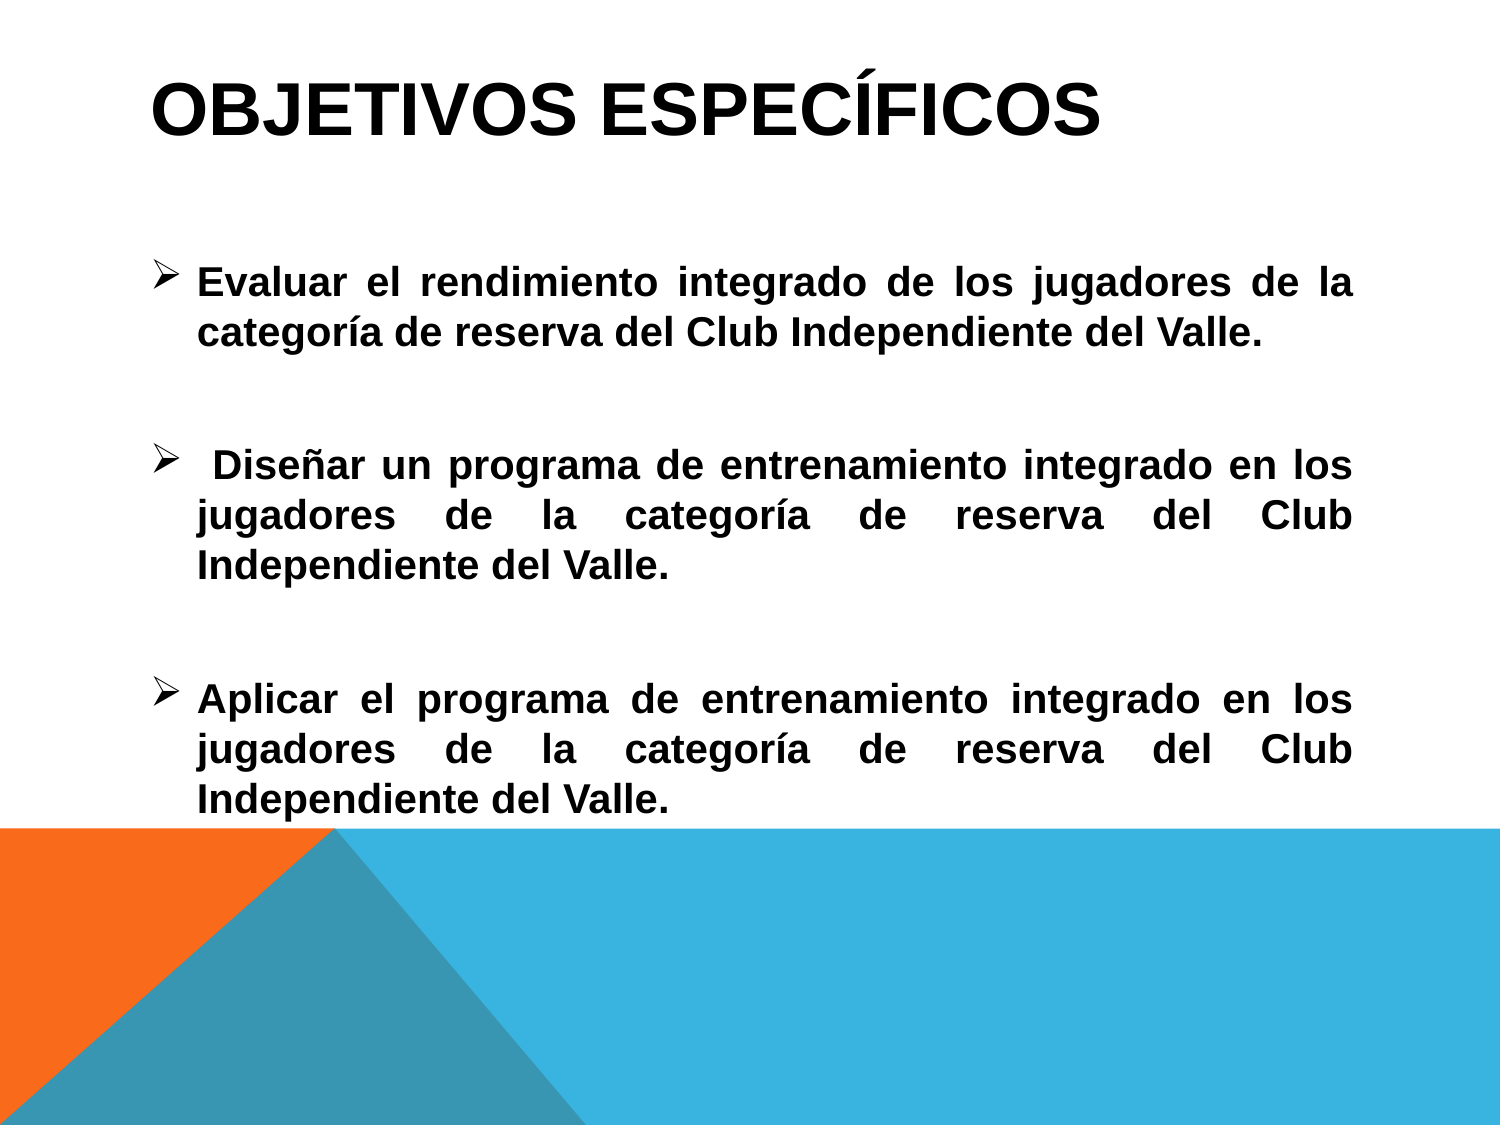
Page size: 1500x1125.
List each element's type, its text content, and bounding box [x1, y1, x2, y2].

list Evaluar el rendimiento integrado de los jugadores de la categoría de reserva del Club Independiente del Valle. Diseñar un programa de entrenamiento integrado en los jugadores de la categoría de reserva del Club Independiente del Valle. Aplicar el programa de entrenamiento integrado en los jugadores de la categoría de reserva del Club Independiente del Valle. [135, 180, 1369, 1035]
title OBJETIVOS ESPECÍFICOS [135, 60, 1369, 150]
